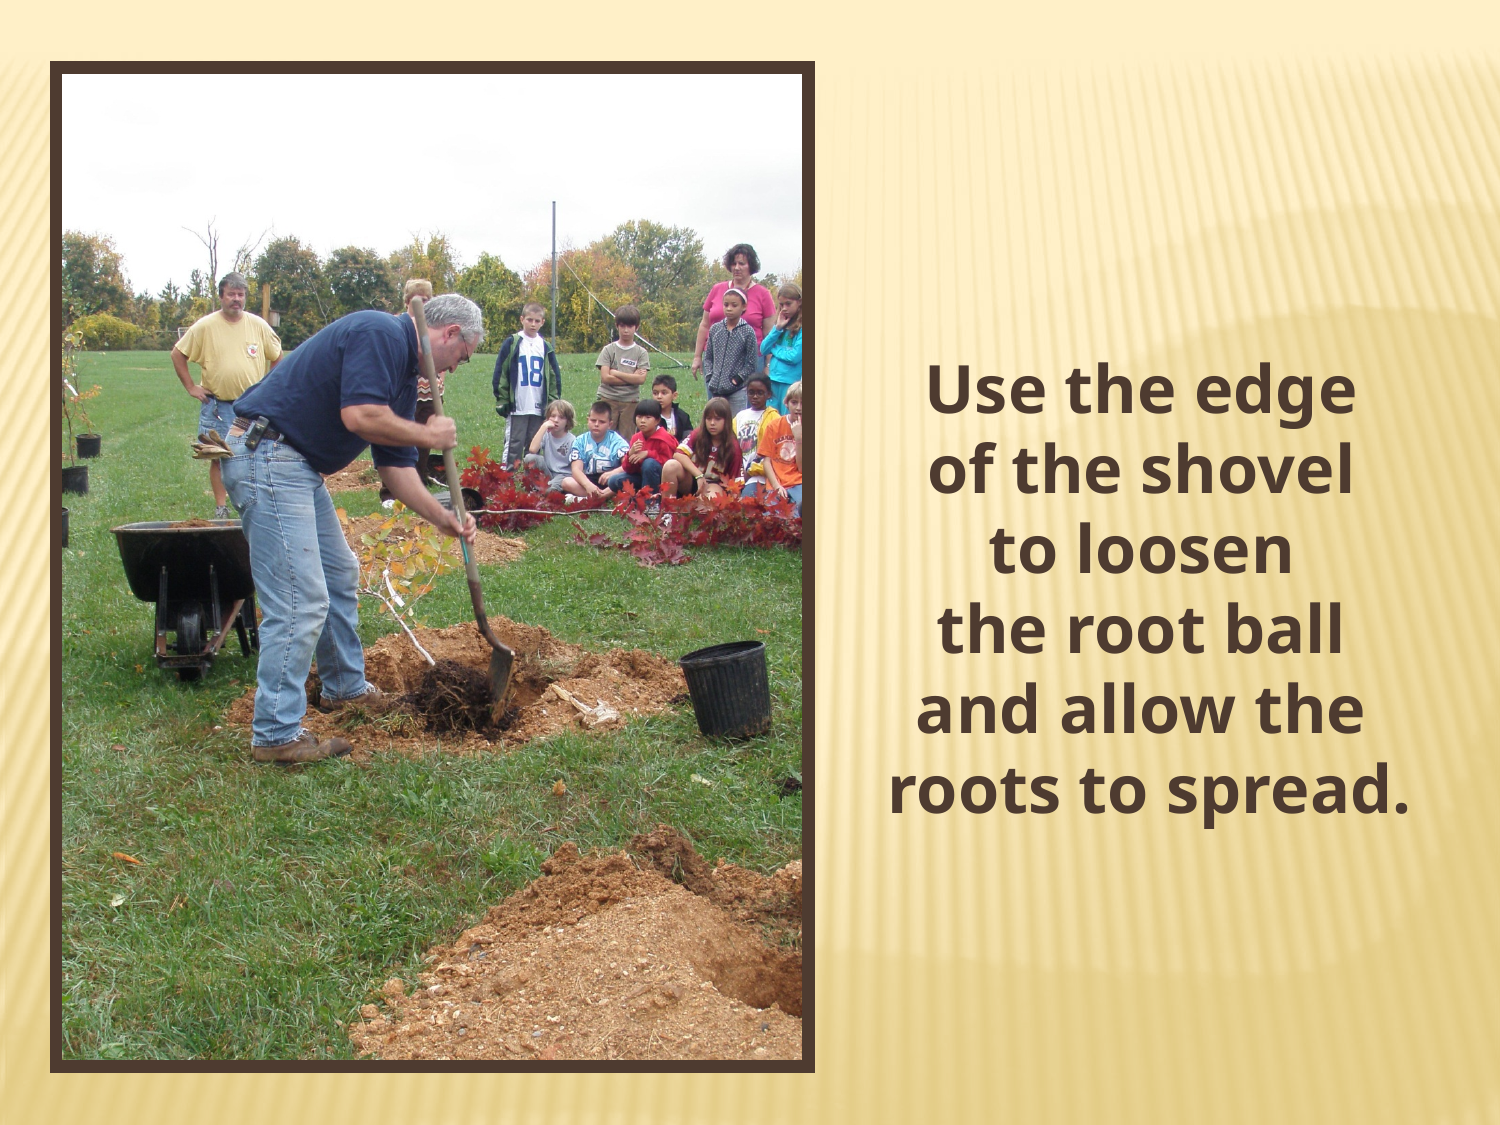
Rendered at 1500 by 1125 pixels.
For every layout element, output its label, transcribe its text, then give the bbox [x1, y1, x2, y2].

picture [62, 73, 803, 1061]
text_box Use the edge of the shovel to loosen the root ball and allow the roots to spread. [862, 99, 1438, 835]
